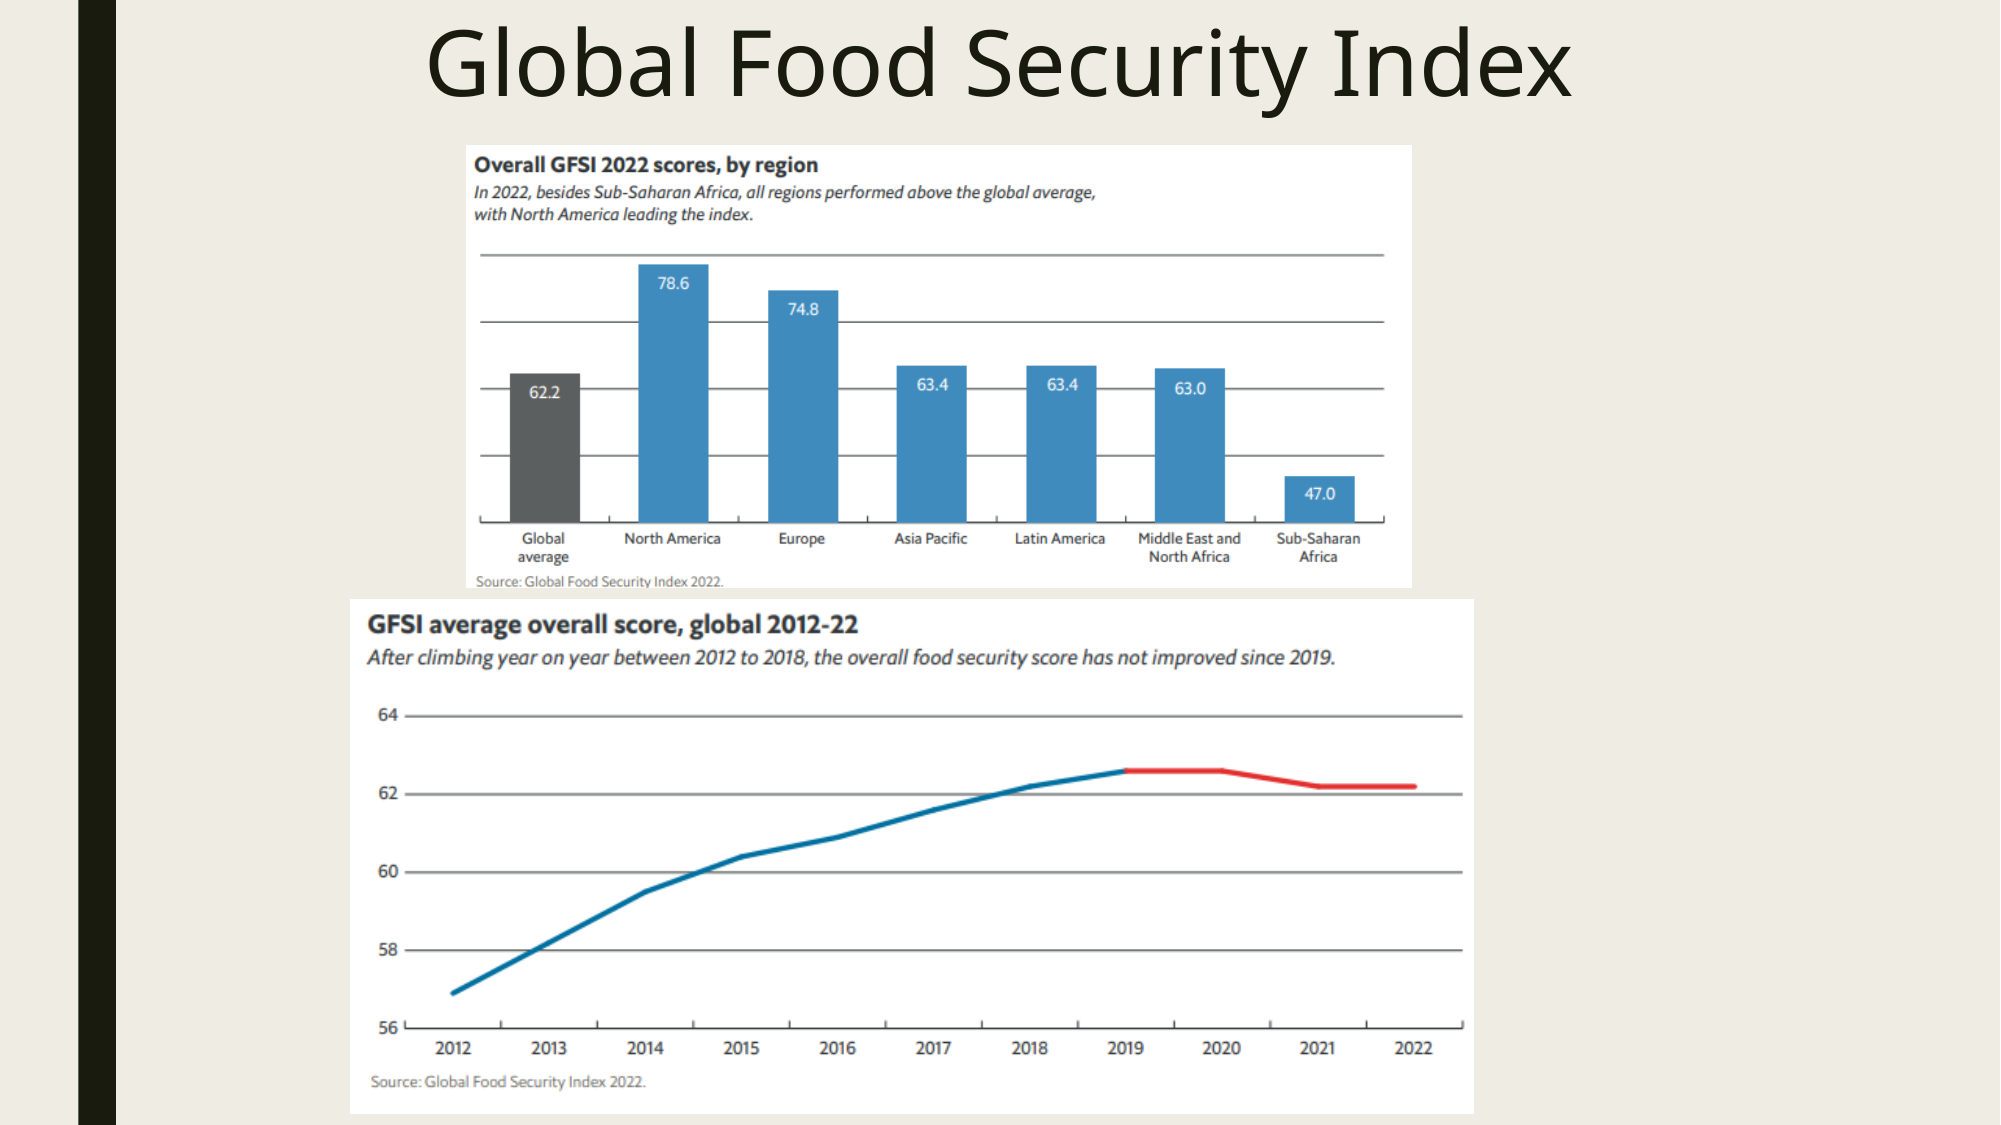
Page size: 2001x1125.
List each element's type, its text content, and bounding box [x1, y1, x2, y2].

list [350, 599, 1474, 1114]
title Global Food Security Index [212, 11, 1788, 255]
picture [466, 145, 1412, 588]
